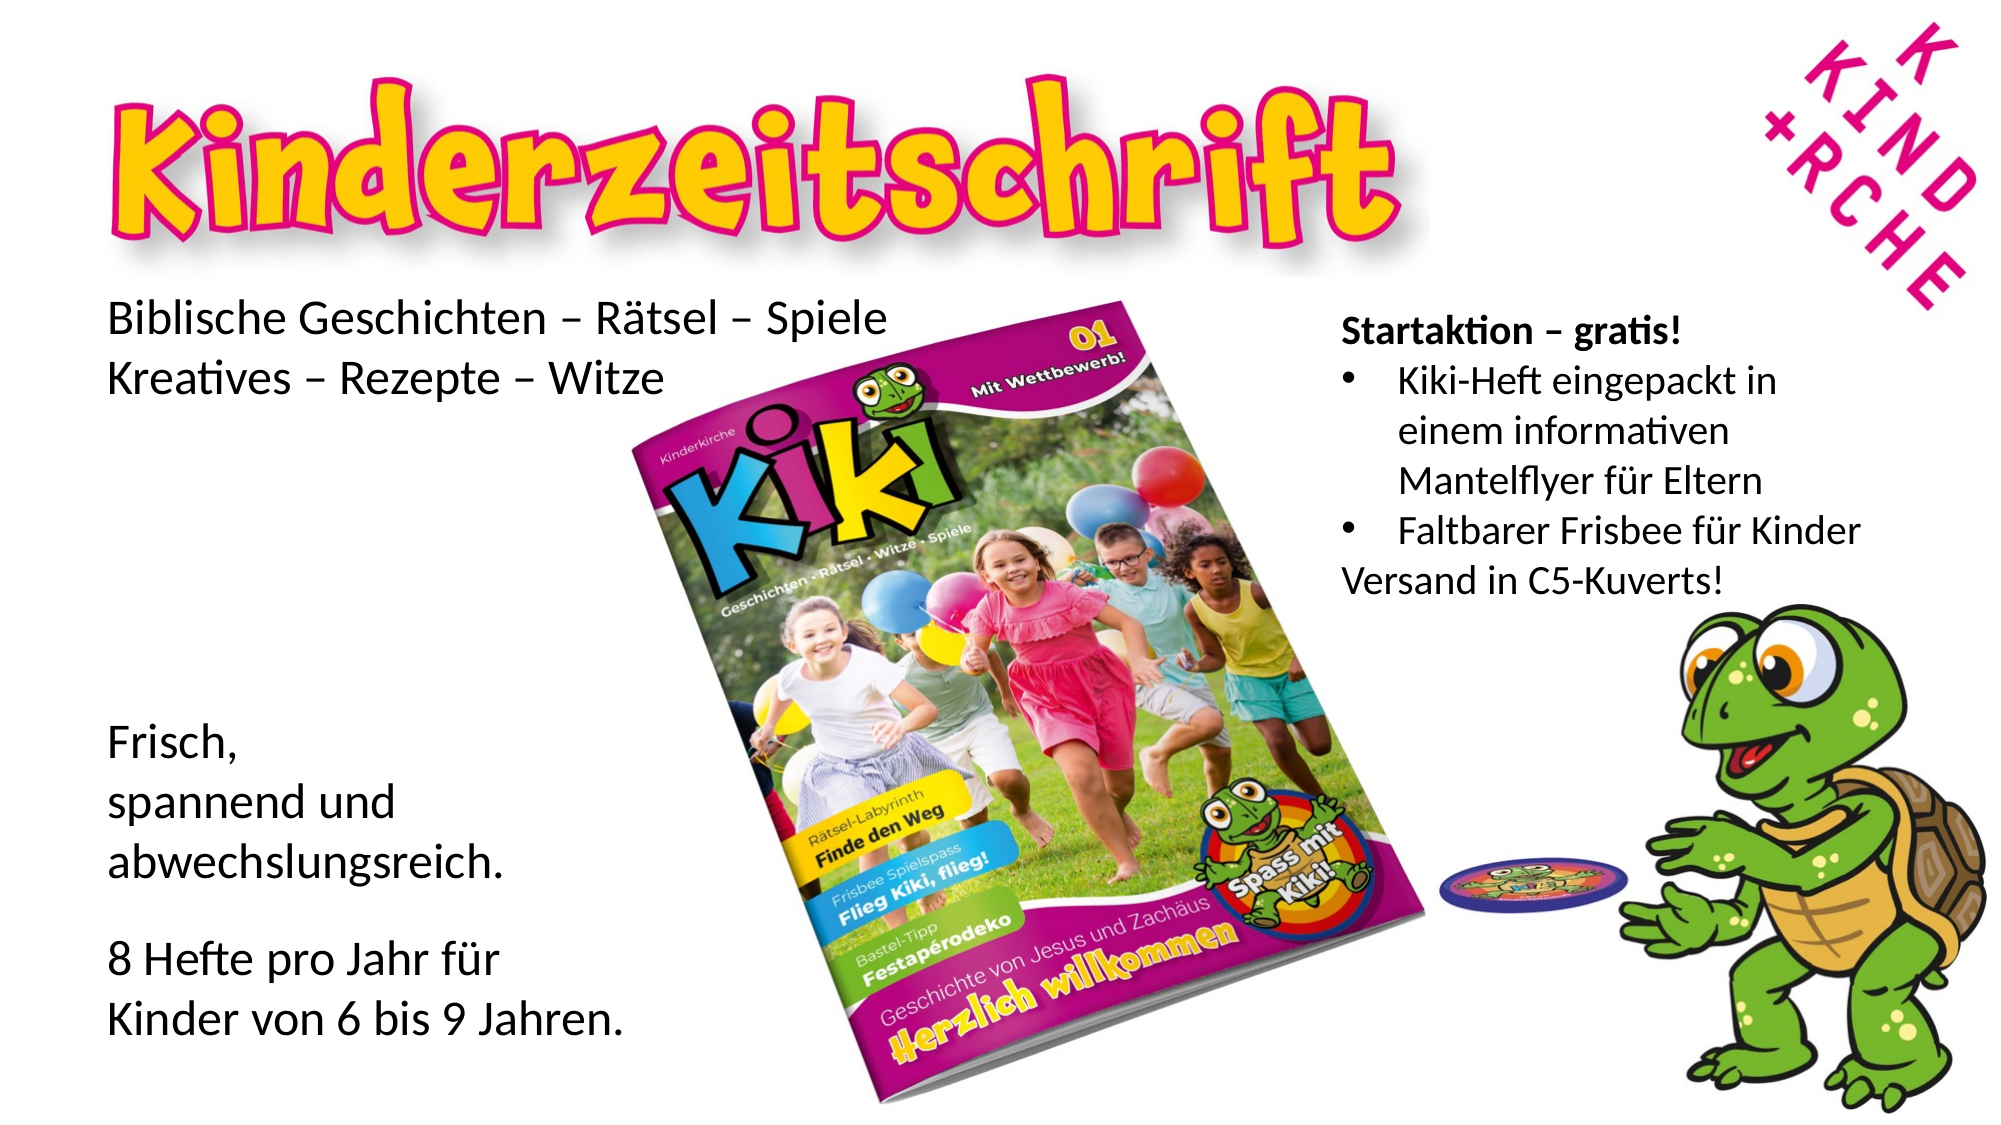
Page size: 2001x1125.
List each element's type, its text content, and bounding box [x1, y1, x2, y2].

text_box Biblische Geschichten – Rätsel – Spiele Kreatives – Rezepte – Witze [92, 278, 604, 412]
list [92, 51, 1430, 278]
picture [604, 277, 1987, 1125]
text_box Frisch, spannend und abwechslungsreich. 8 Hefte pro Jahr für Kinder von 6 bis 9 Jahren. [92, 700, 604, 1054]
text_box Startaktion – gratis! Kiki-Heft eingepackt in einem informativen Mantelflyer für Eltern Faltbarer Frisbee für Kinder Versand in C5-Kuverts! [1427, 295, 1908, 604]
picture [1755, 14, 2000, 323]
